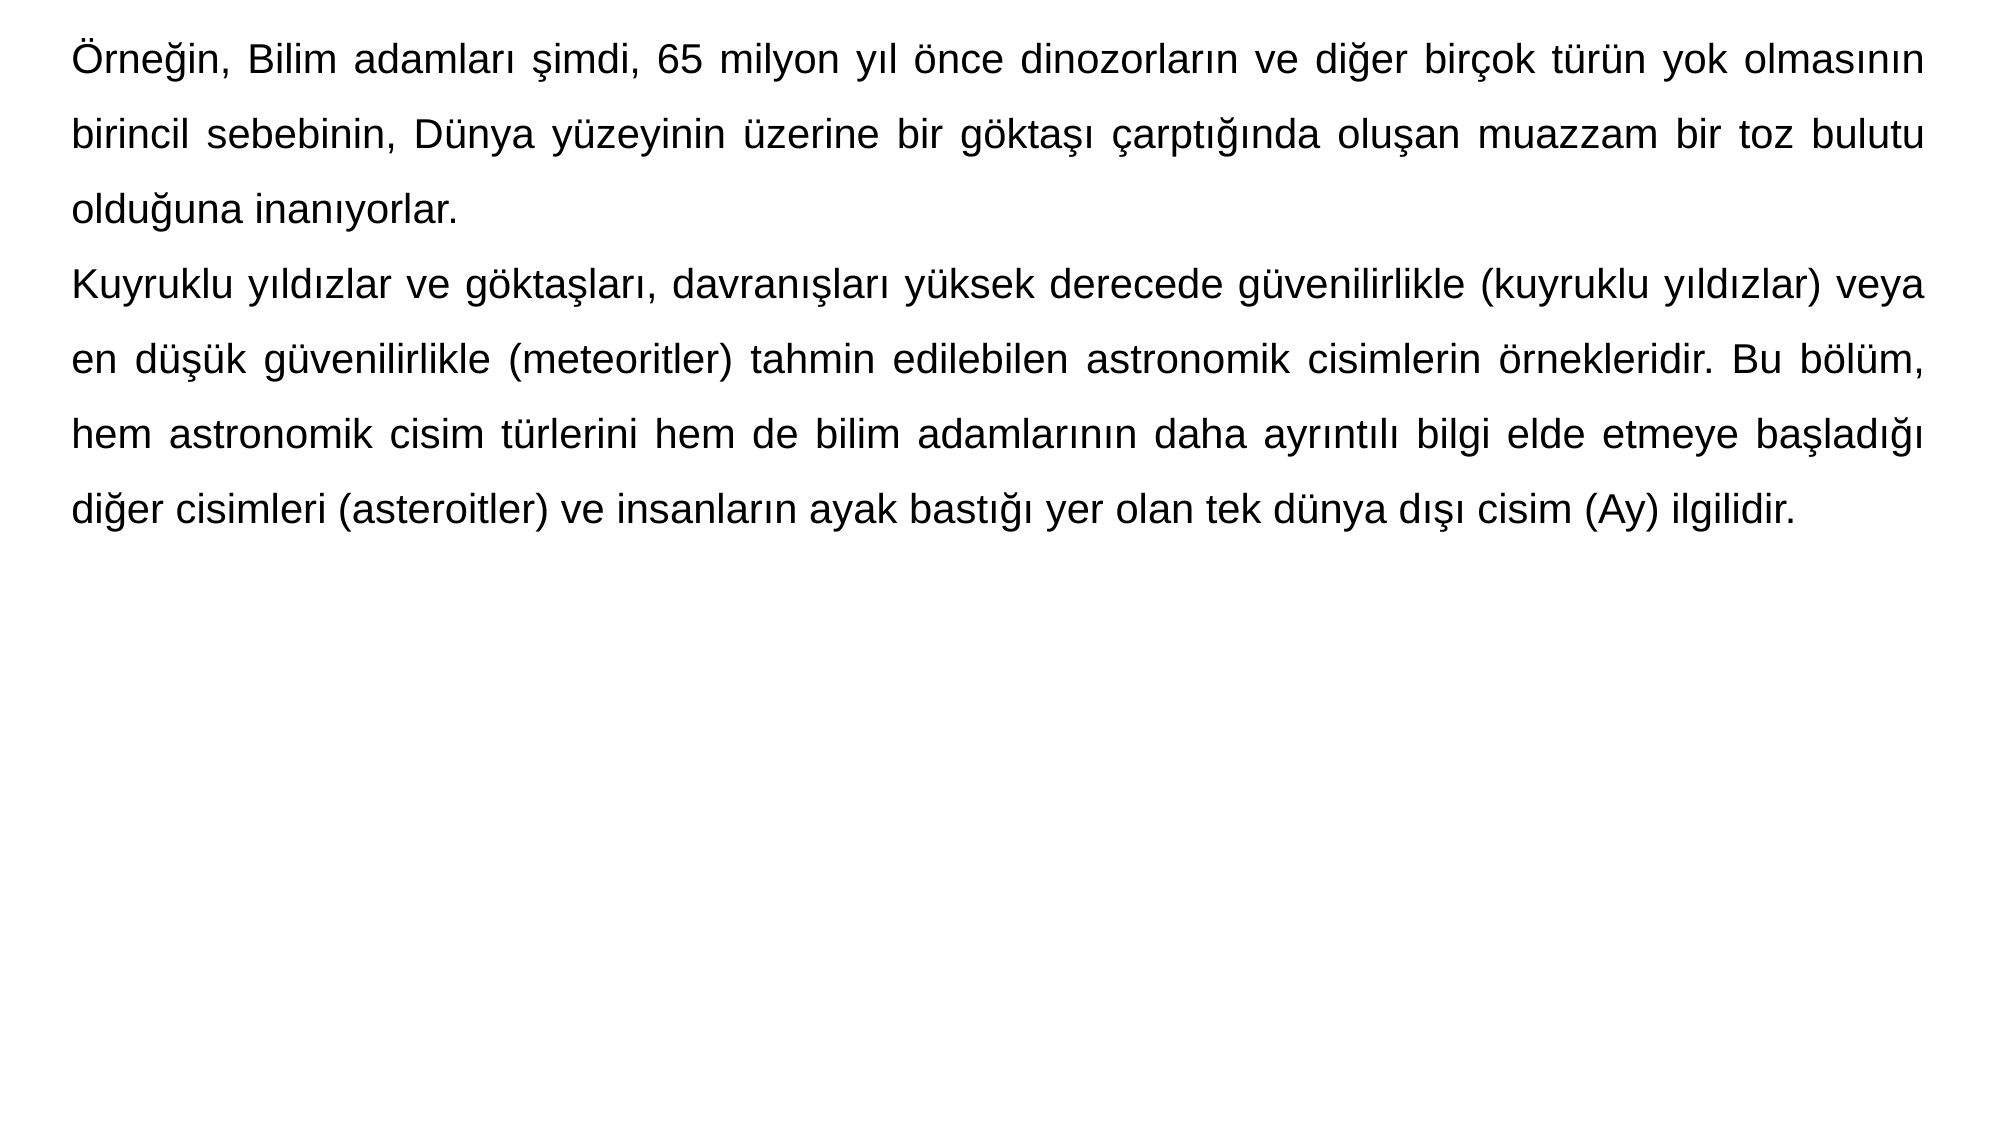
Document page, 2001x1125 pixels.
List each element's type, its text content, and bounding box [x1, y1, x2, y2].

text_box Örneğin, Bilim adamları şimdi, 65 milyon yıl önce dinozorların ve diğer birçok türün yok olmasının birincil sebebinin, Dünya yüzeyinin üzerine bir göktaşı çarptığında oluşan muazzam bir toz bulutu olduğuna inanıyorlar. Kuyruklu yıldızlar ve göktaşları, davranışları yüksek derecede güvenilirlikle (kuyruklu yıldızlar) veya en düşük güvenilirlikle (meteoritler) tahmin edilebilen astronomik cisimlerin örnekleridir. Bu bölüm, hem astronomik cisim türlerini hem de bilim adamlarının daha ayrıntılı bilgi elde etmeye başladığı diğer cisimleri (asteroitler) ve insanların ayak bastığı yer olan tek dünya dışı cisim (Ay) ilgilidir. [56, 0, 1942, 540]
